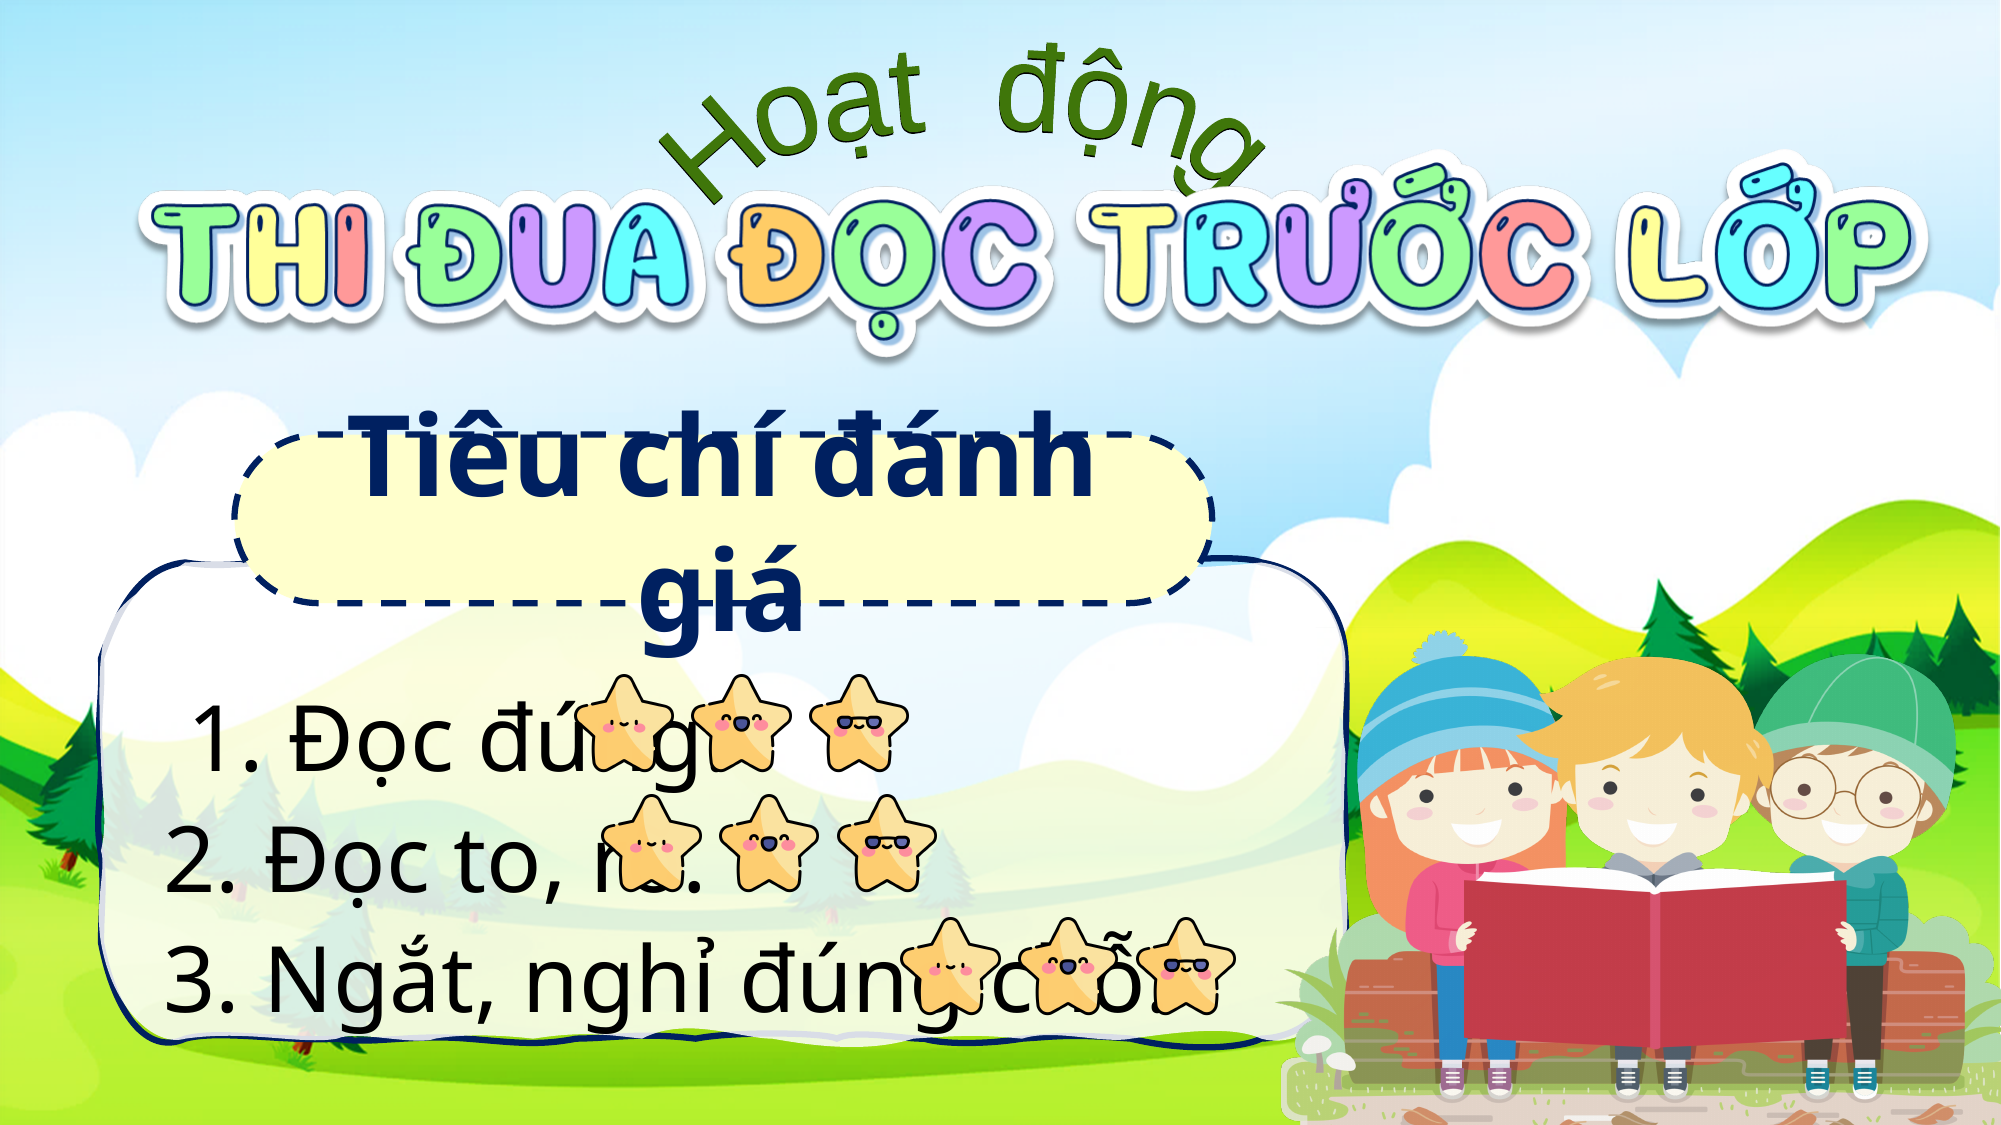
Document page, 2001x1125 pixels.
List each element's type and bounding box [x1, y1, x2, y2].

picture [1160, 1040, 1242, 1044]
text_box [692, 96, 1245, 146]
text_box [100, 433, 1346, 1040]
picture [0, 0, 2000, 1125]
text_box [1274, 627, 2000, 1125]
